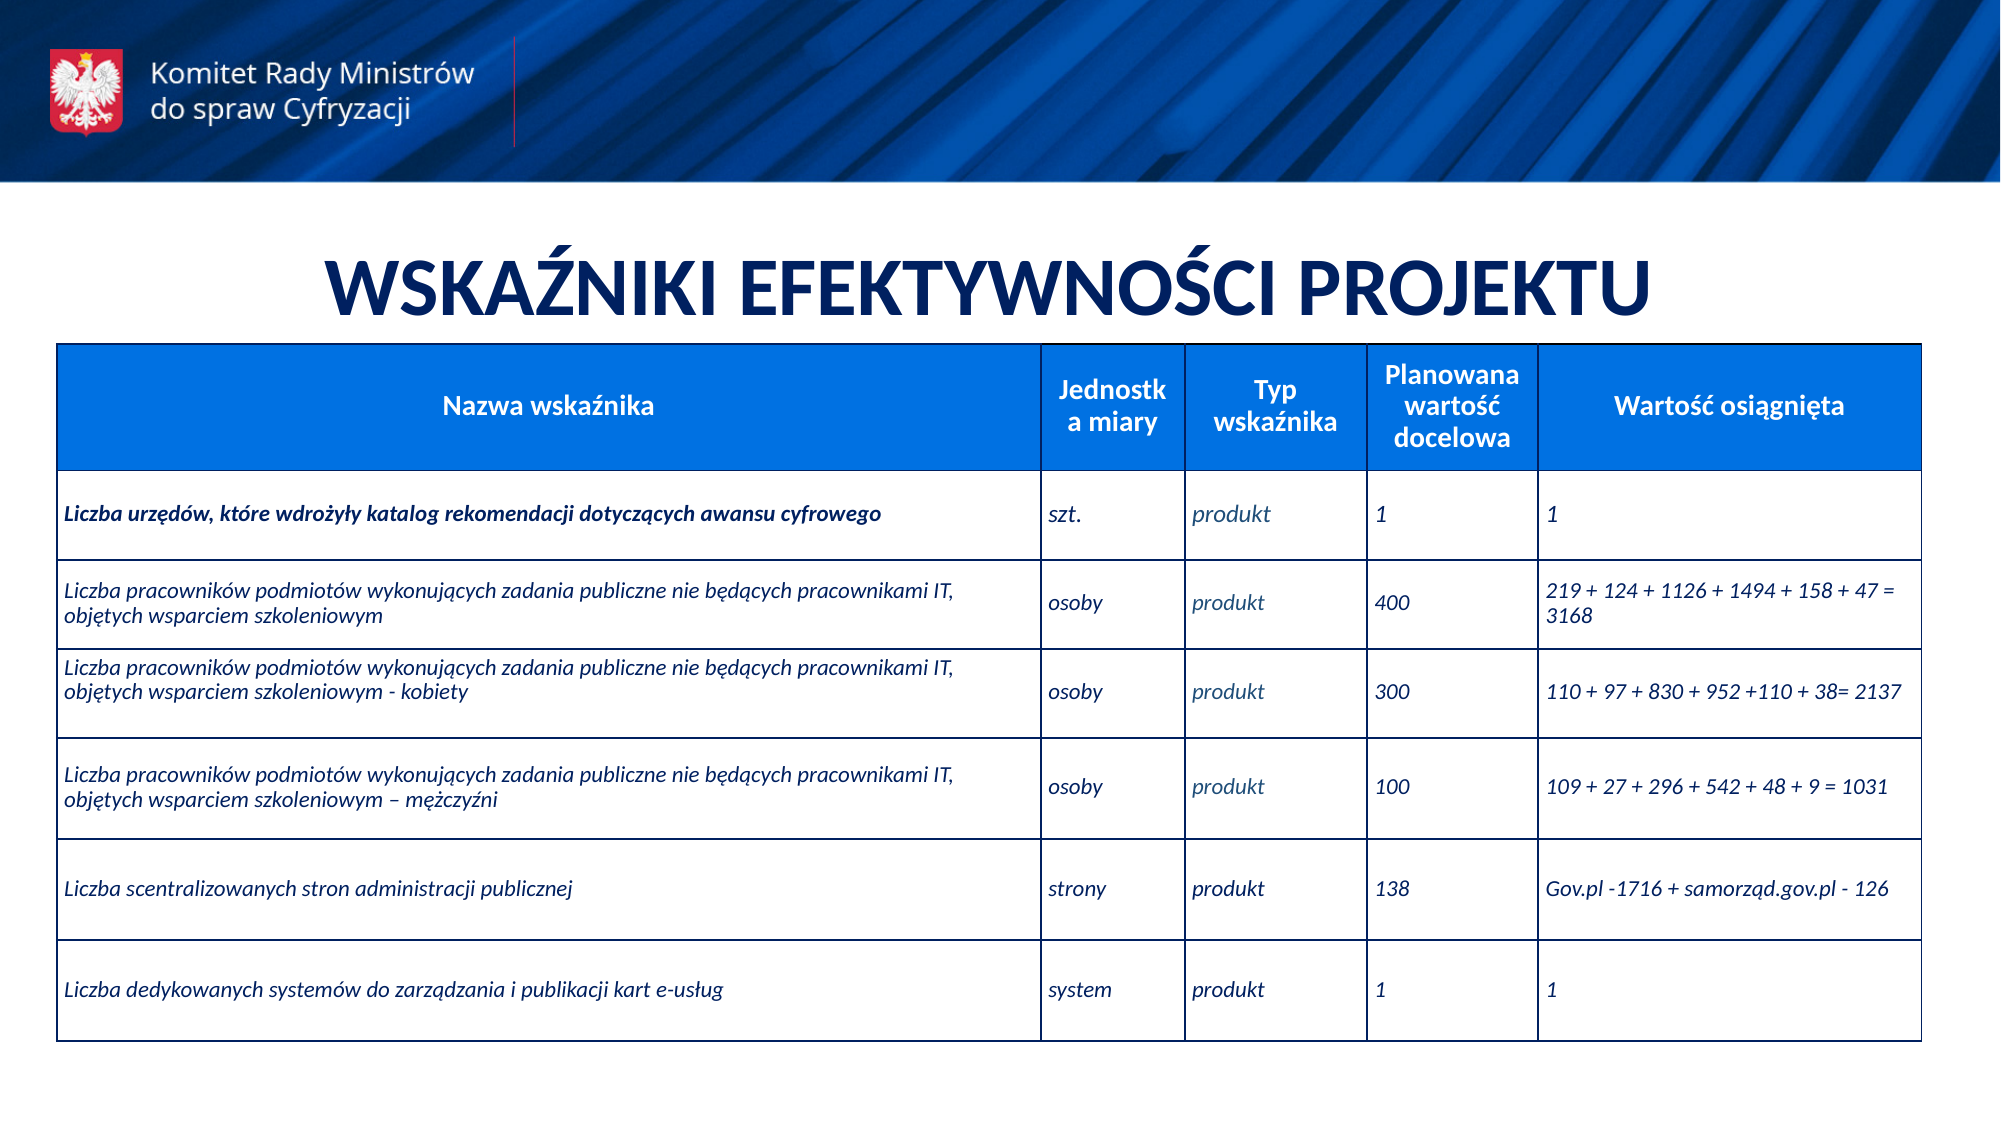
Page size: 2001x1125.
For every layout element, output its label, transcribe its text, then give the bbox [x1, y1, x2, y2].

table_cell Liczba pracowników podmiotów wykonujących zadania publiczne nie będących pracownikami IT, objętych wsparciem szkoleniowym [58, 561, 1040, 648]
table_cell produkt [1186, 471, 1366, 559]
subtitle WSKAŹNIKI EFEKTYWNOŚCI PROJEKTU [291, 235, 1688, 343]
table_cell produkt [1186, 561, 1366, 648]
table_cell produkt [1186, 840, 1366, 939]
table_cell 138 [1368, 840, 1537, 939]
table_cell strony [1042, 840, 1184, 939]
table_cell 110 + 97 + 830 + 952 +110 + 38= 2137 [1539, 650, 1921, 737]
table_cell osoby [1042, 650, 1184, 737]
table_cell produkt [1186, 941, 1366, 1040]
table_header Nazwa wskaźnika [58, 345, 1040, 470]
table_cell Liczba urzędów, które wdrożyły katalog rekomendacji dotyczących awansu cyfrowego [58, 471, 1040, 559]
table_cell 1 [1539, 471, 1921, 559]
table_cell osoby [1042, 739, 1184, 838]
table_header Planowana wartość docelowa [1368, 345, 1537, 470]
table_cell 400 [1368, 561, 1537, 648]
table_cell 100 [1368, 739, 1537, 838]
table_cell system [1042, 941, 1184, 1040]
picture [0, 0, 2001, 1125]
table_cell 300 [1368, 650, 1537, 737]
table_cell produkt [1186, 739, 1366, 838]
table_cell Gov.pl -1716 + samorząd.gov.pl - 126 [1539, 840, 1921, 939]
table_cell 219 + 124 + 1126 + 1494 + 158 + 47 = 3168 [1539, 561, 1921, 648]
table_cell 1 [1368, 941, 1537, 1040]
table_cell 109 + 27 + 296 + 542 + 48 + 9 = 1031 [1539, 739, 1921, 838]
table_cell szt. [1042, 471, 1184, 559]
table_header Typ wskaźnika [1186, 345, 1366, 470]
table_header Jednostka miary [1042, 345, 1184, 470]
table_cell 1 [1368, 471, 1537, 559]
table_cell Liczba pracowników podmiotów wykonujących zadania publiczne nie będących pracownikami IT, objętych wsparciem szkoleniowym - kobiety [58, 650, 1040, 737]
table_cell osoby [1042, 561, 1184, 648]
table_cell Liczba pracowników podmiotów wykonujących zadania publiczne nie będących pracownikami IT, objętych wsparciem szkoleniowym – mężczyźni [58, 739, 1040, 838]
table_cell Liczba scentralizowanych stron administracji publicznej [58, 840, 1040, 939]
table_cell produkt [1186, 650, 1366, 737]
table_cell 1 [1539, 941, 1921, 1040]
table_header Wartość osiągnięta [1539, 345, 1921, 470]
table_cell Liczba dedykowanych systemów do zarządzania i publikacji kart e-usług [58, 941, 1040, 1040]
